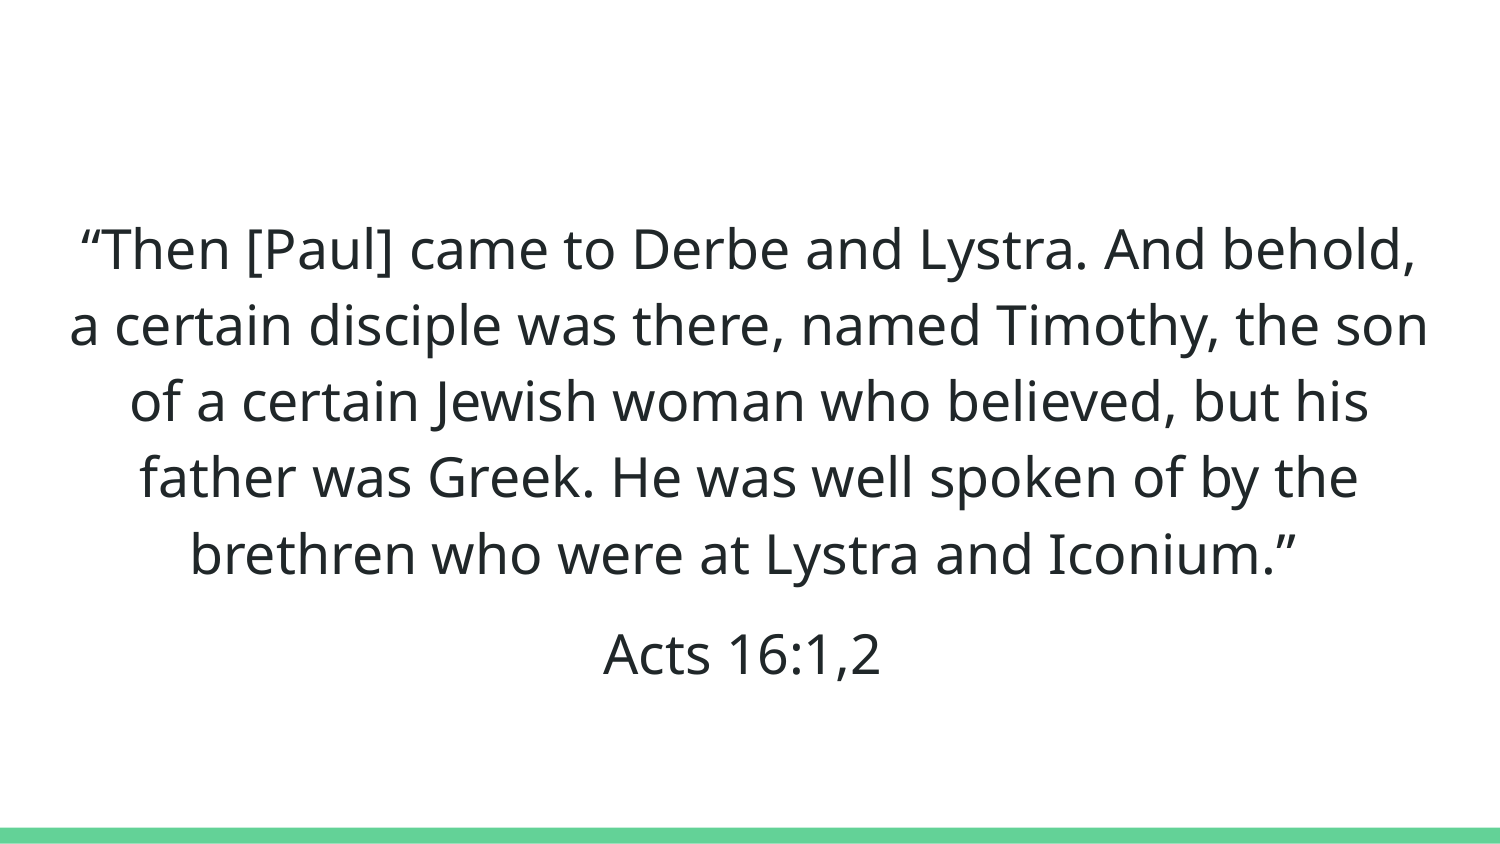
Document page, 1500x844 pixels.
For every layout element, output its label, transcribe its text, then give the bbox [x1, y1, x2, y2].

list “Then [Paul] came to Derbe and Lystra. And behold, a certain disciple was there, named Timothy, the son of a certain Jewish woman who believed, but his father was Greek. He was well spoken of by the brethren who were at Lystra and Iconium.” Acts 16:1,2 [51, 189, 1449, 750]
